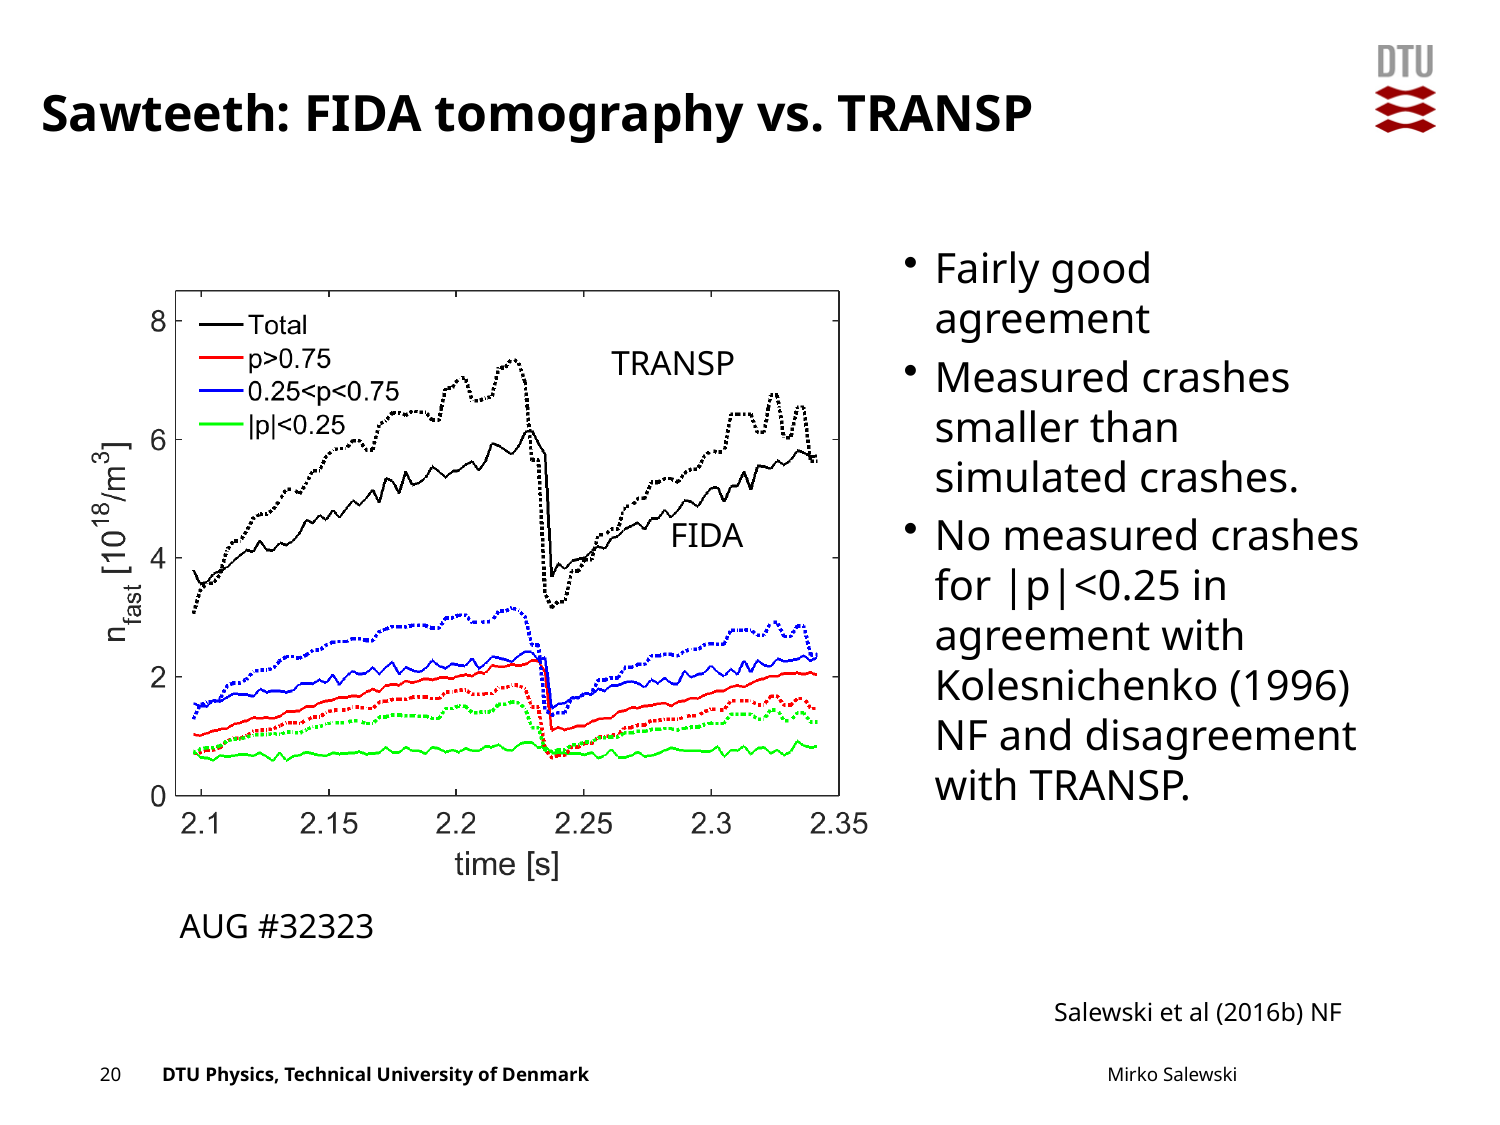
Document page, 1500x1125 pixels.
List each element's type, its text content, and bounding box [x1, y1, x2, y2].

text_box Fairly good agreement Measured crashes smaller than simulated crashes. No measured crashes for |p|<0.25 in agreement with Kolesnichenko (1996) NF and disagreement with TRANSP. [921, 242, 1365, 585]
title Sawteeth: FIDA tomography vs. TRANSP [41, 54, 1365, 142]
text_box AUG #32323 [179, 905, 492, 973]
footer Mirko Salewski [891, 1062, 1238, 1113]
picture [1375, 45, 1436, 133]
slide_number 20 [99, 1062, 151, 1113]
text_box Salewski et al (2016b) NF [1039, 988, 1490, 1034]
picture [64, 241, 920, 884]
